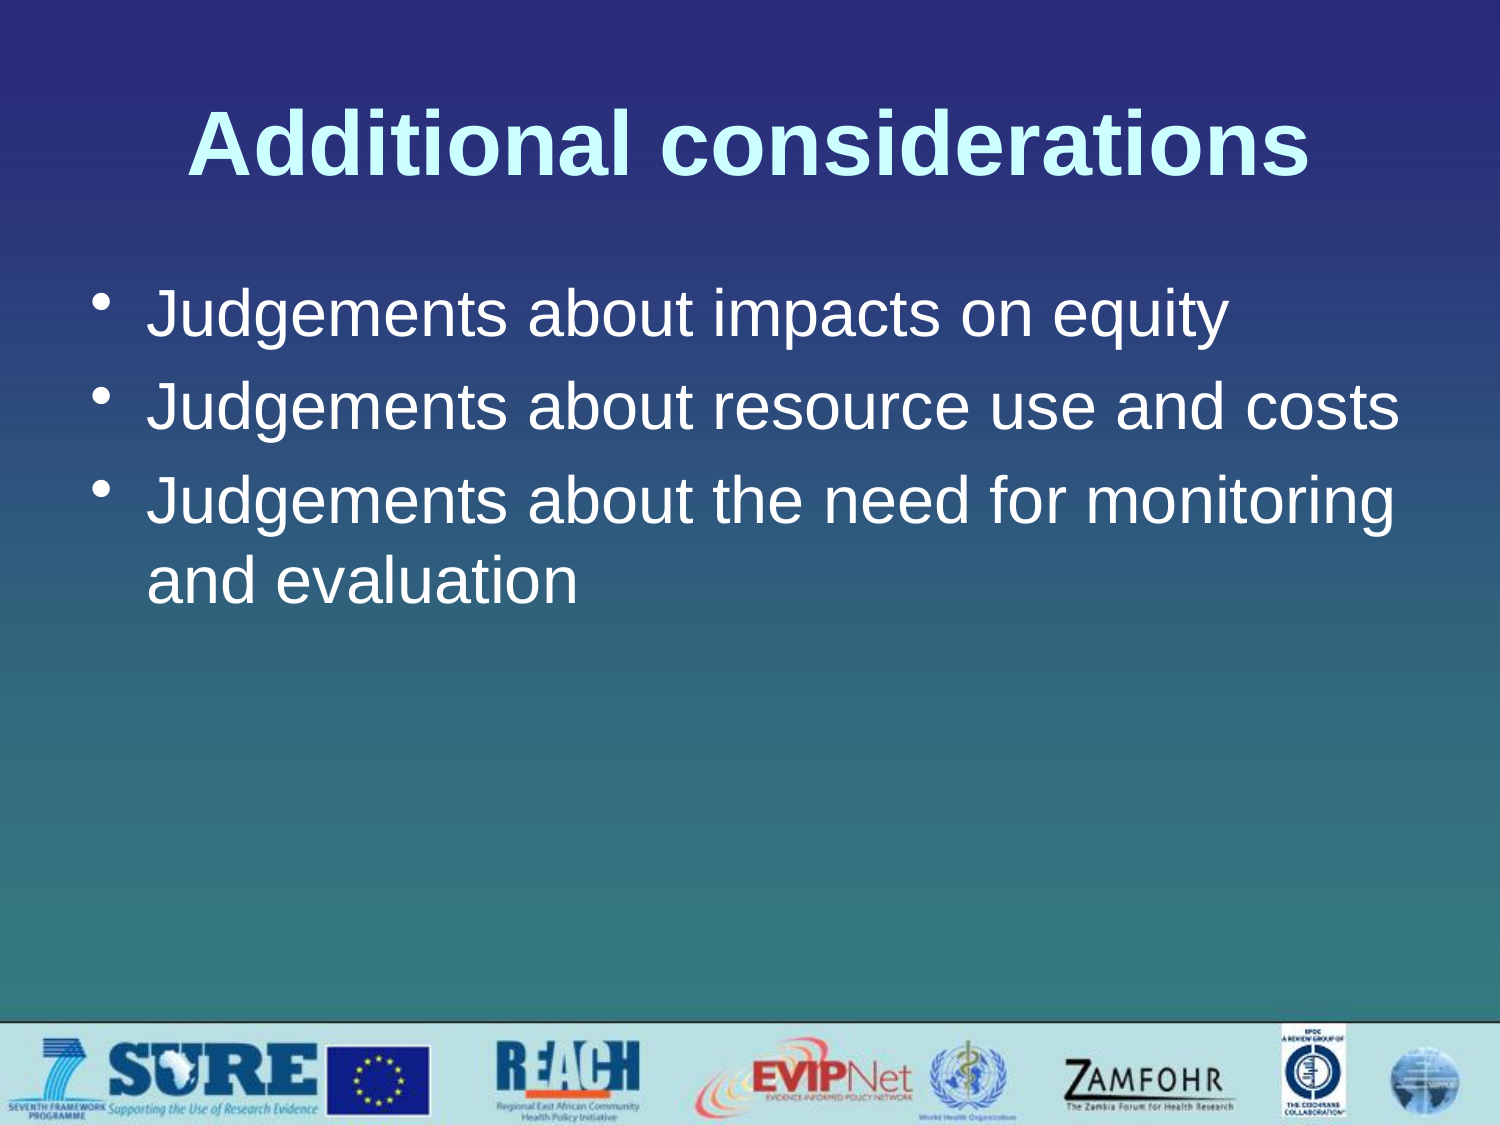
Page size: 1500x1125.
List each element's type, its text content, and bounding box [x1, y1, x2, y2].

list Judgements about impacts on equity Judgements about resource use and costs Judgements about the need for monitoring and evaluation [74, 262, 1426, 1006]
title Additional considerations [74, 44, 1426, 233]
picture [0, 0, 1500, 1125]
